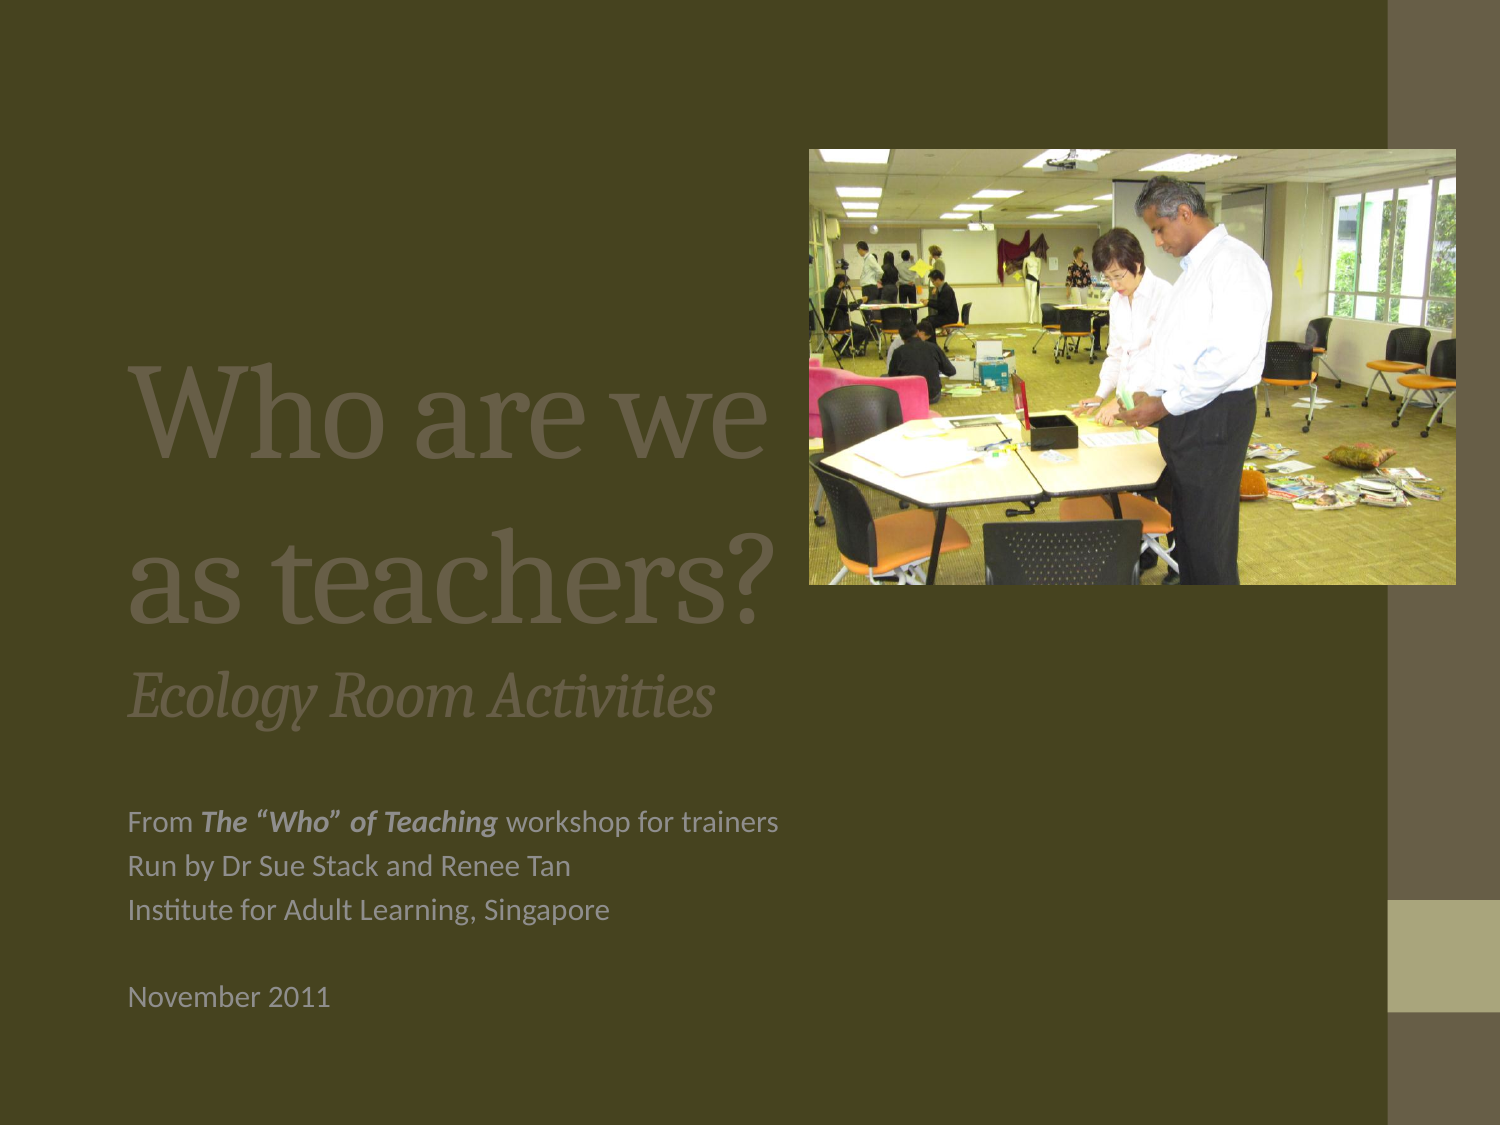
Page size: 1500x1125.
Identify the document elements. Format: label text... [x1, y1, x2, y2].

subtitle From The “Who” of Teaching workshop for trainers Run by Dr Sue Stack and Renee Tan Institute for Adult Learning, Singapore November 2011 [112, 750, 1173, 1024]
picture [808, 148, 1457, 585]
title Who are we as teachers? Ecology Room Activities [112, 90, 809, 738]
